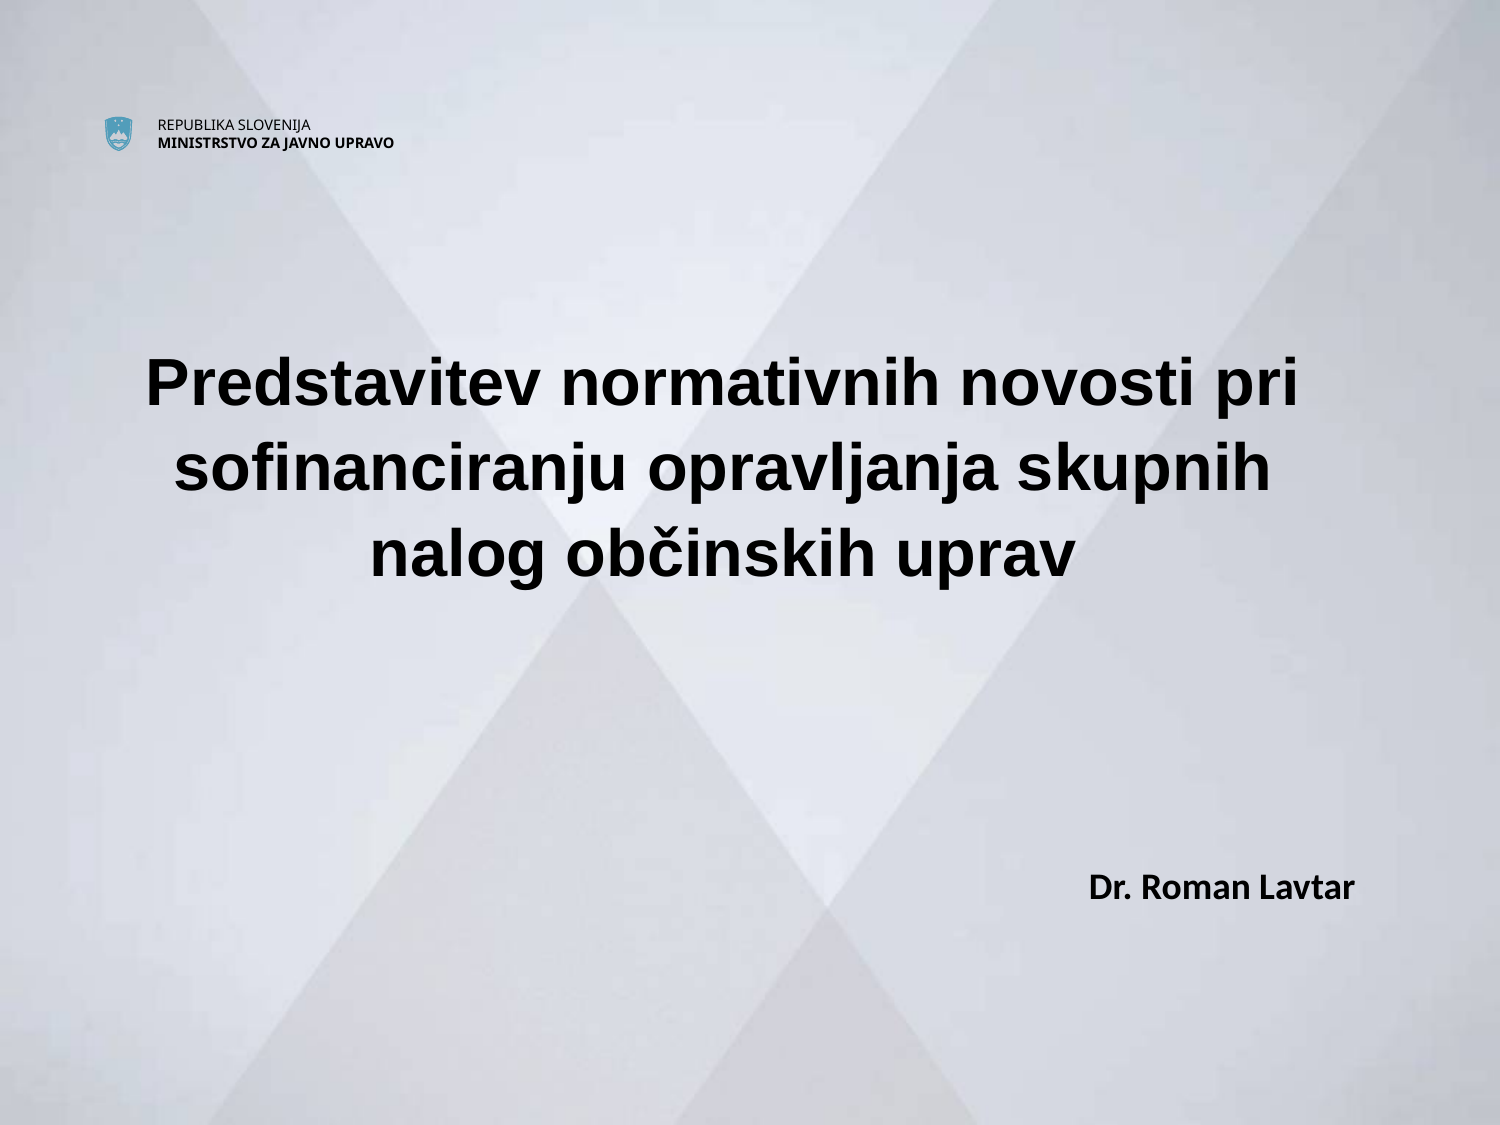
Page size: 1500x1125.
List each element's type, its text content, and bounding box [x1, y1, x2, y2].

list Predstavitev normativnih novosti pri sofinanciranju opravljanja skupnih nalog občinskih uprav Dr. Roman Lavtar [76, 269, 1371, 589]
picture [0, 0, 1500, 1125]
